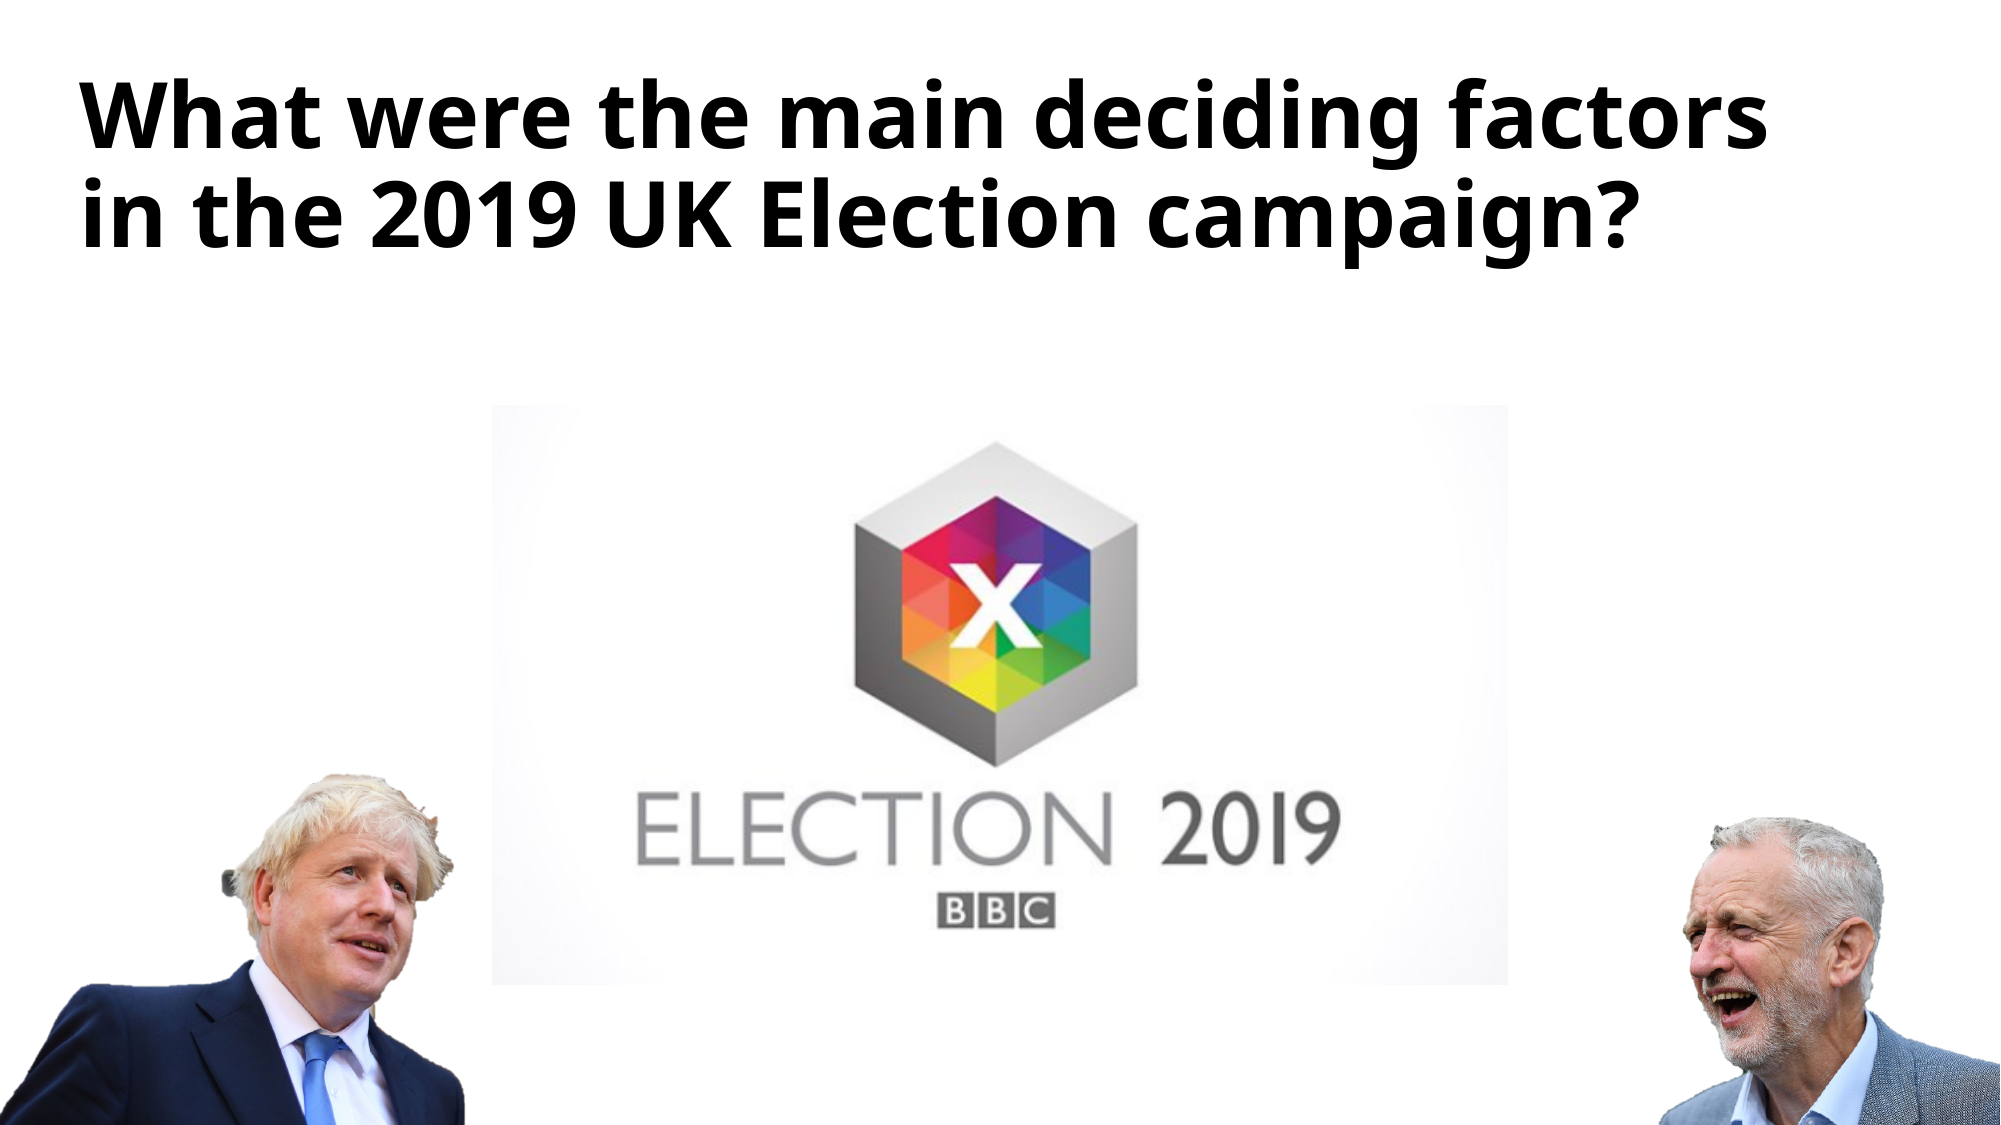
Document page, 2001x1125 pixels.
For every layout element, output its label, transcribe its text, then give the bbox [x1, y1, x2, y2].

picture [0, 736, 692, 1125]
title What were the main deciding factors in the 2019 UK Election campaign? [64, 59, 1790, 278]
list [492, 405, 1508, 985]
picture [1507, 798, 2000, 1125]
